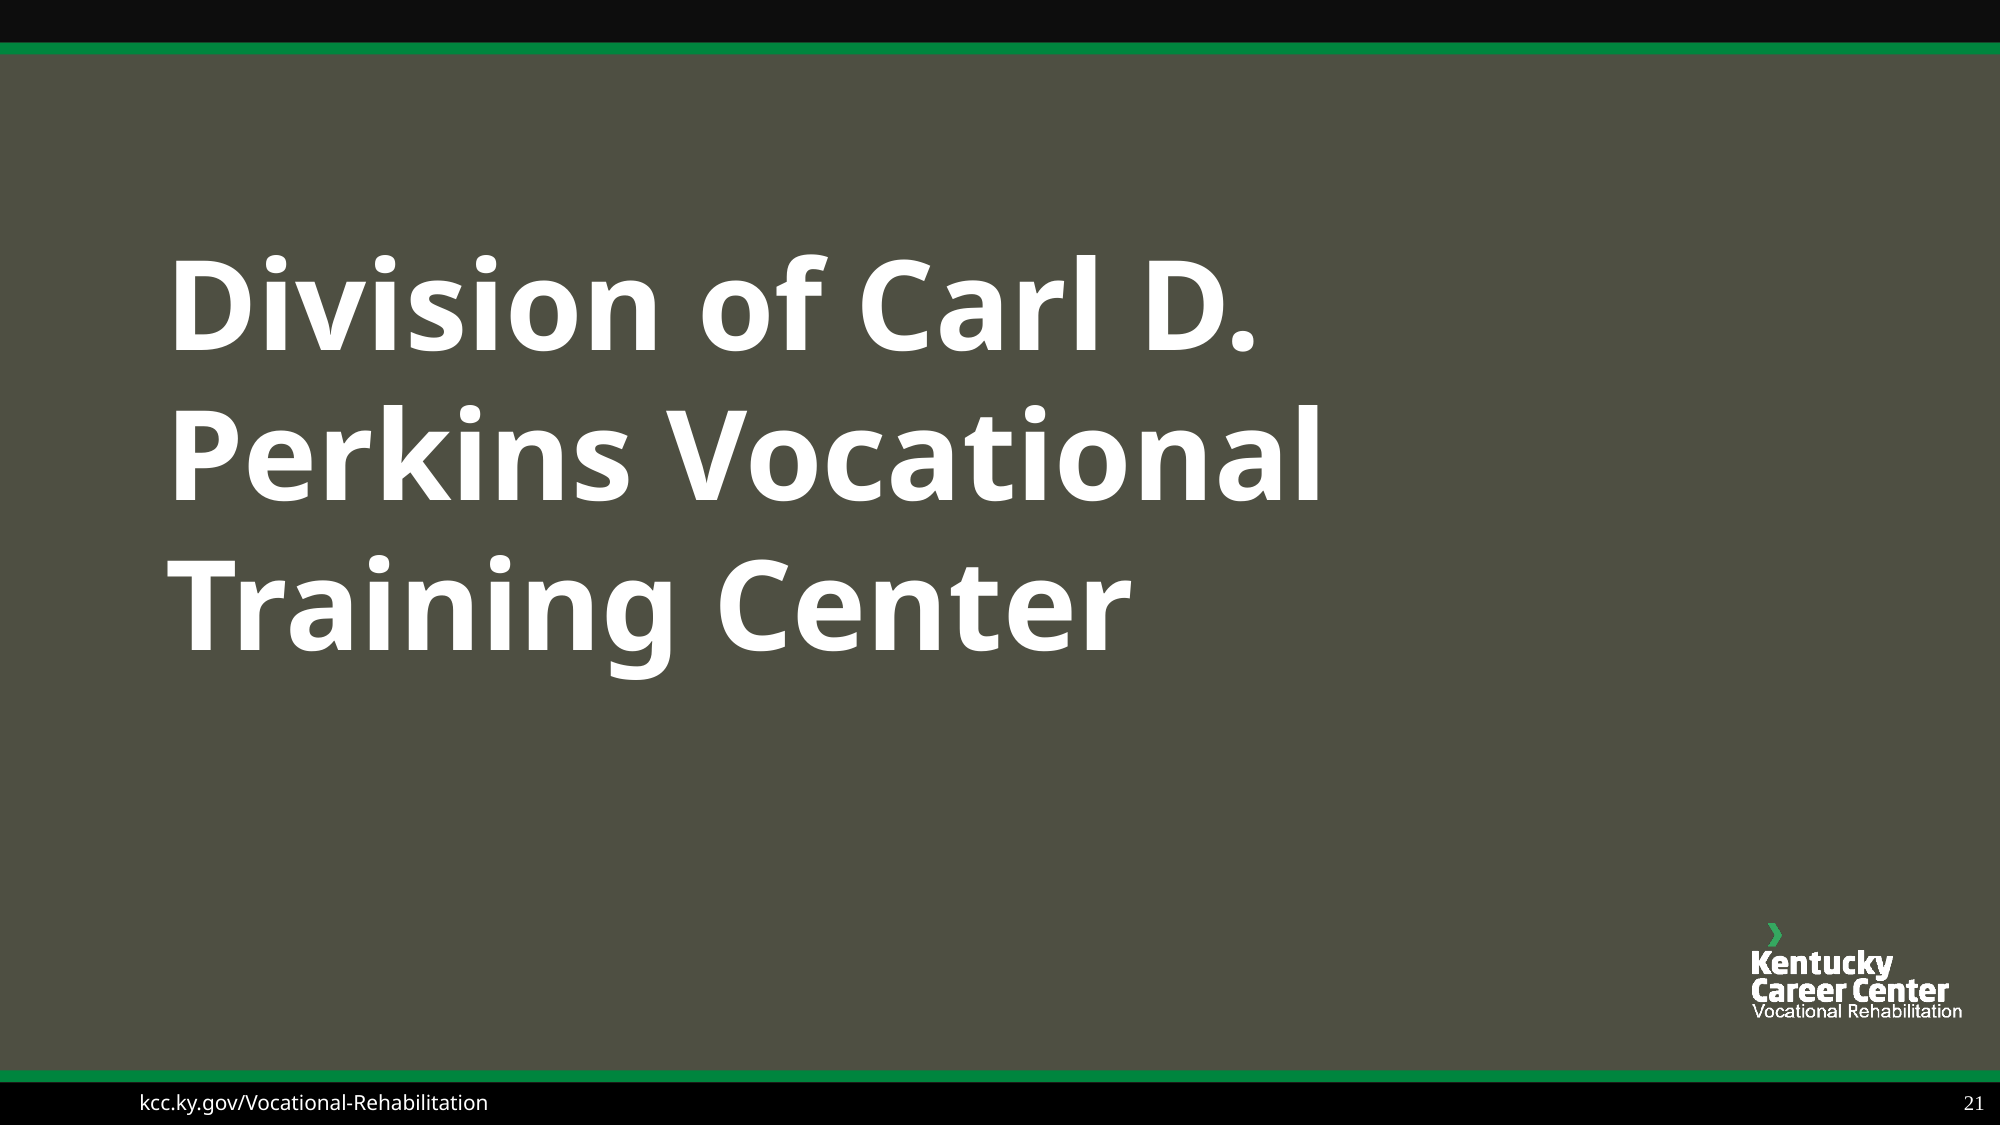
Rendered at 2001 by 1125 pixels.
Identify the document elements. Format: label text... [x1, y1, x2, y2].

picture [1752, 923, 1963, 1022]
footer kcc.ky.gov/Vocational-Rehabilitation [0, 1082, 634, 1125]
slide_number 21 [1533, 1082, 2000, 1125]
title Division of Carl D. Perkins Vocational Training Center [150, 215, 1725, 683]
